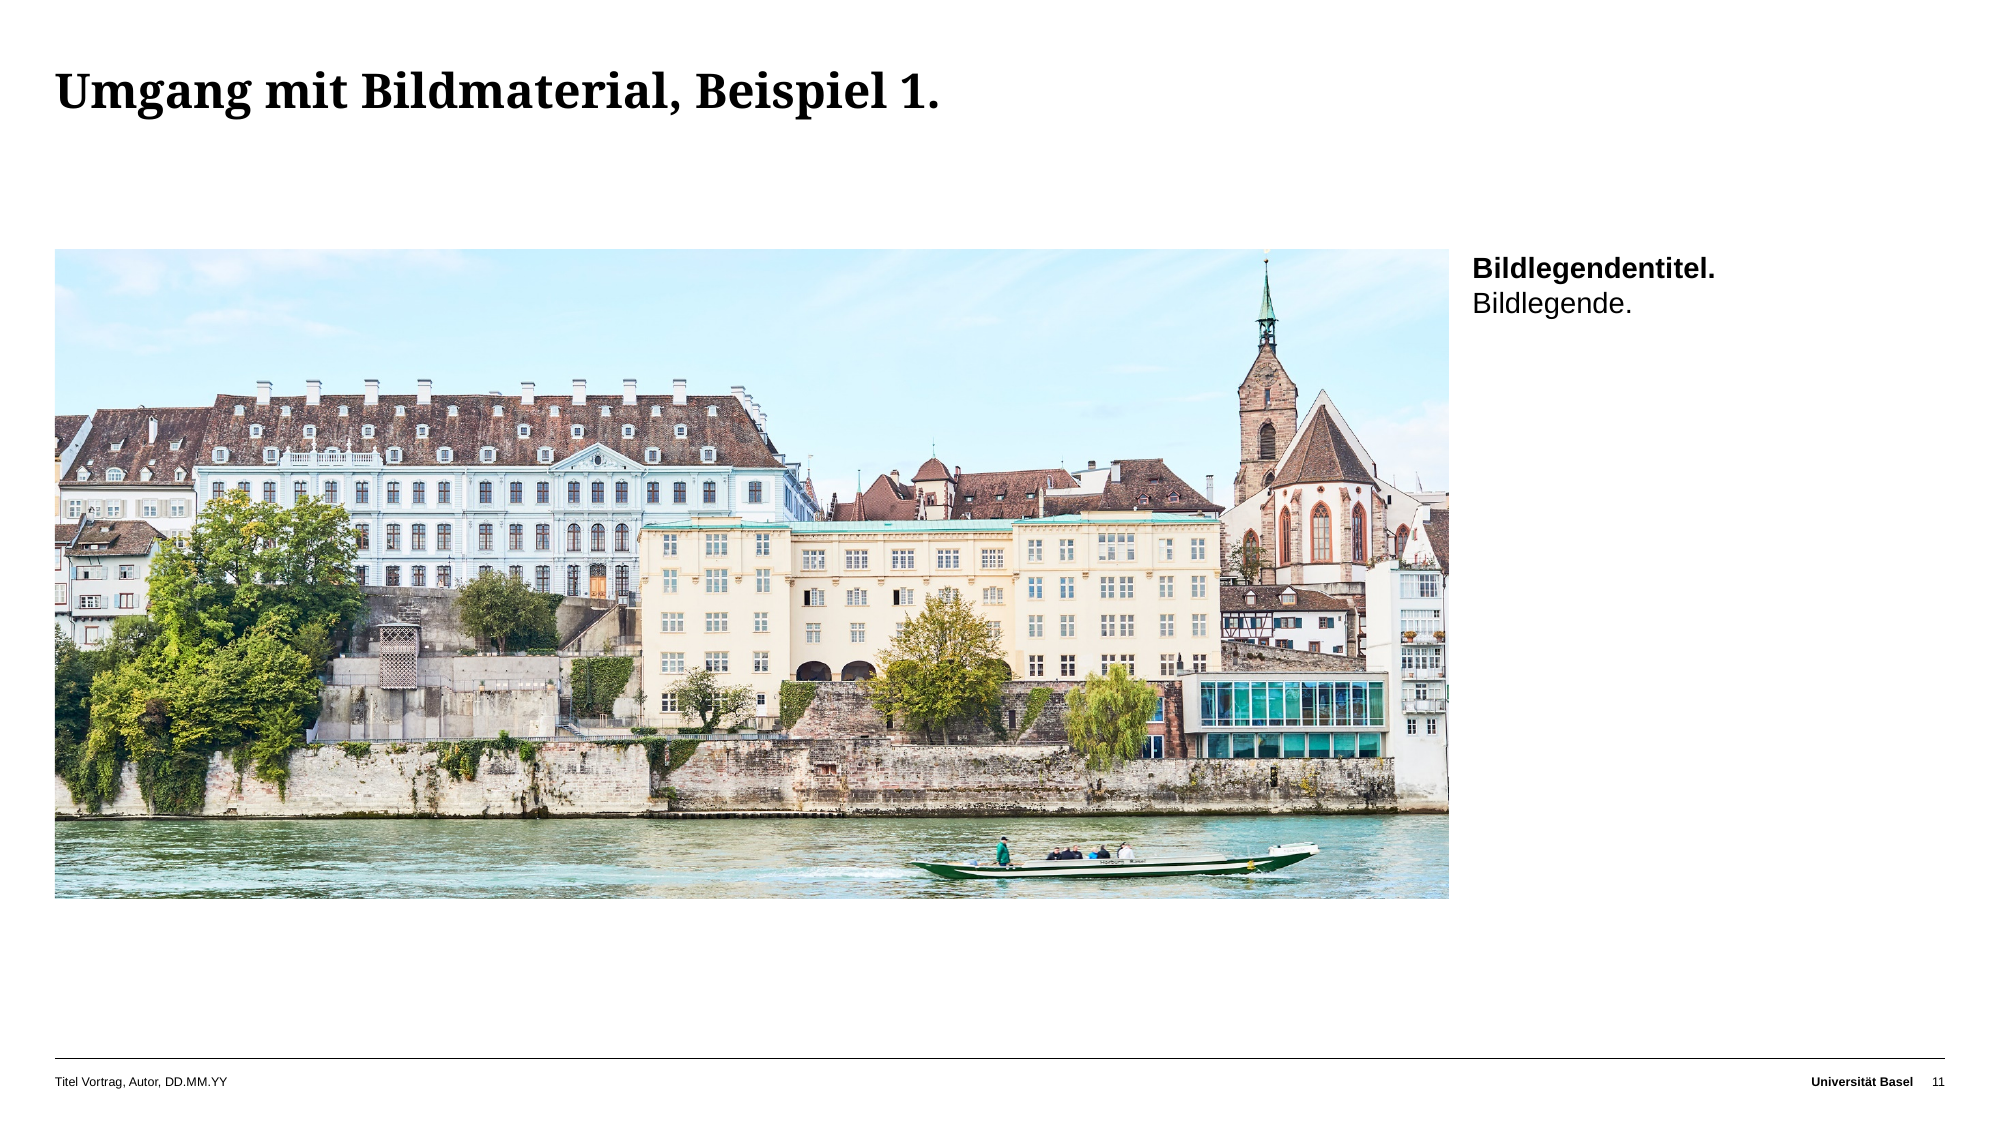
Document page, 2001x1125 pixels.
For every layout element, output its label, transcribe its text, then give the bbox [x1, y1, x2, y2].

title Umgang mit Bildmaterial, Beispiel 1. [55, 66, 1945, 191]
slide_number 11 [1913, 1070, 1945, 1100]
footer Universität Basel [1496, 1070, 1913, 1100]
list Bildlegendentitel. Bildlegende. [1472, 249, 1945, 900]
picture [54, 249, 1450, 900]
slide_number Titel Vortrag, Autor, DD.MM.YY [54, 1070, 528, 1100]
